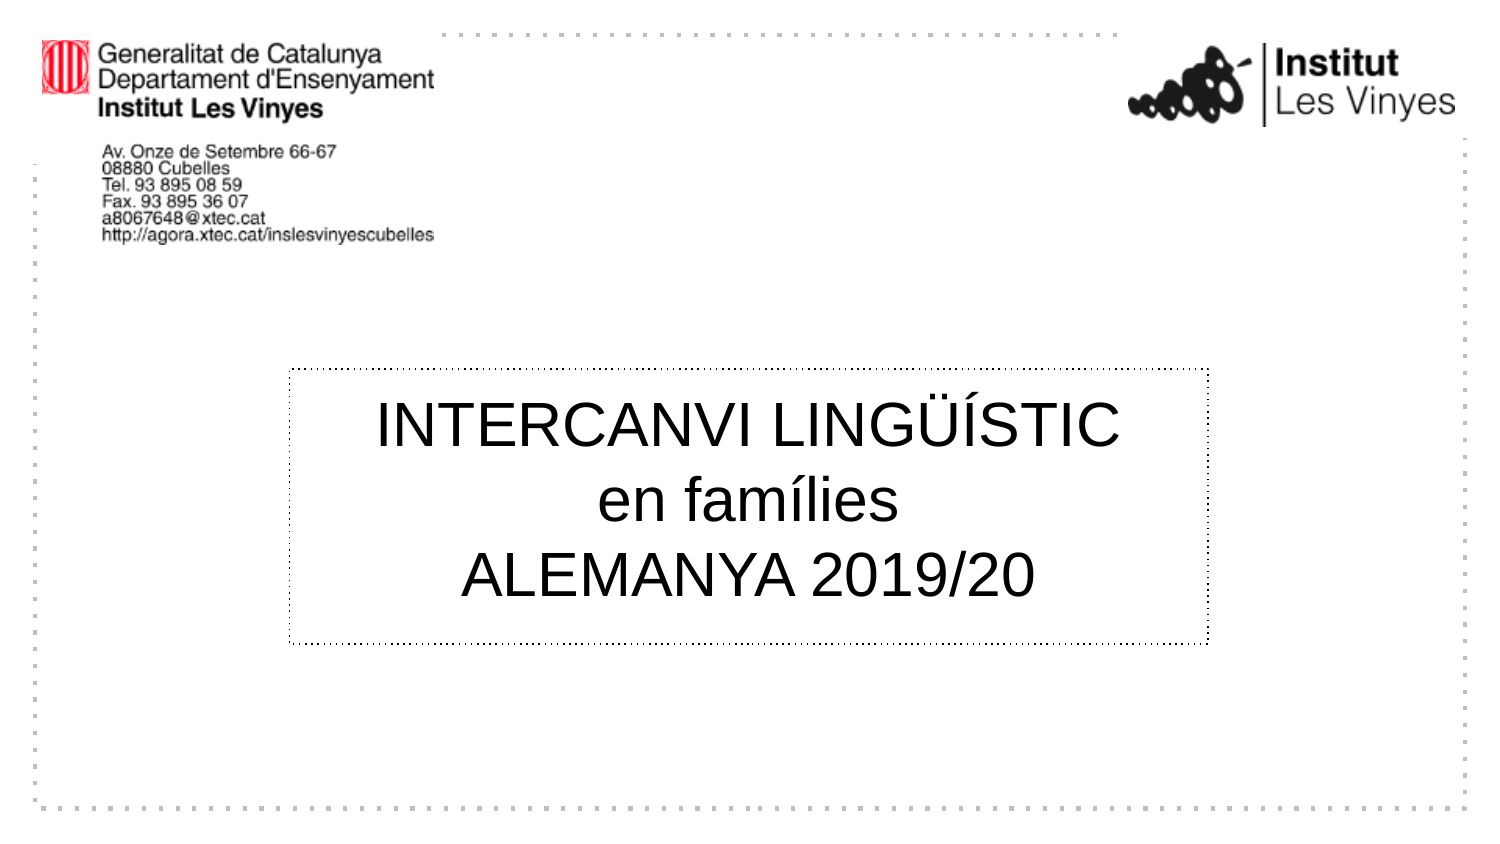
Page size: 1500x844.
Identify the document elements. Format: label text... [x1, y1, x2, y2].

picture [1127, 43, 1455, 127]
text_box [1127, 23, 1477, 139]
text_box INTERCANVI LINGÜÍSTIC en famílies ALEMANYA 2019/20 [289, 369, 1209, 644]
picture [42, 40, 434, 246]
text_box [35, 35, 1465, 809]
text_box [0, 23, 434, 164]
